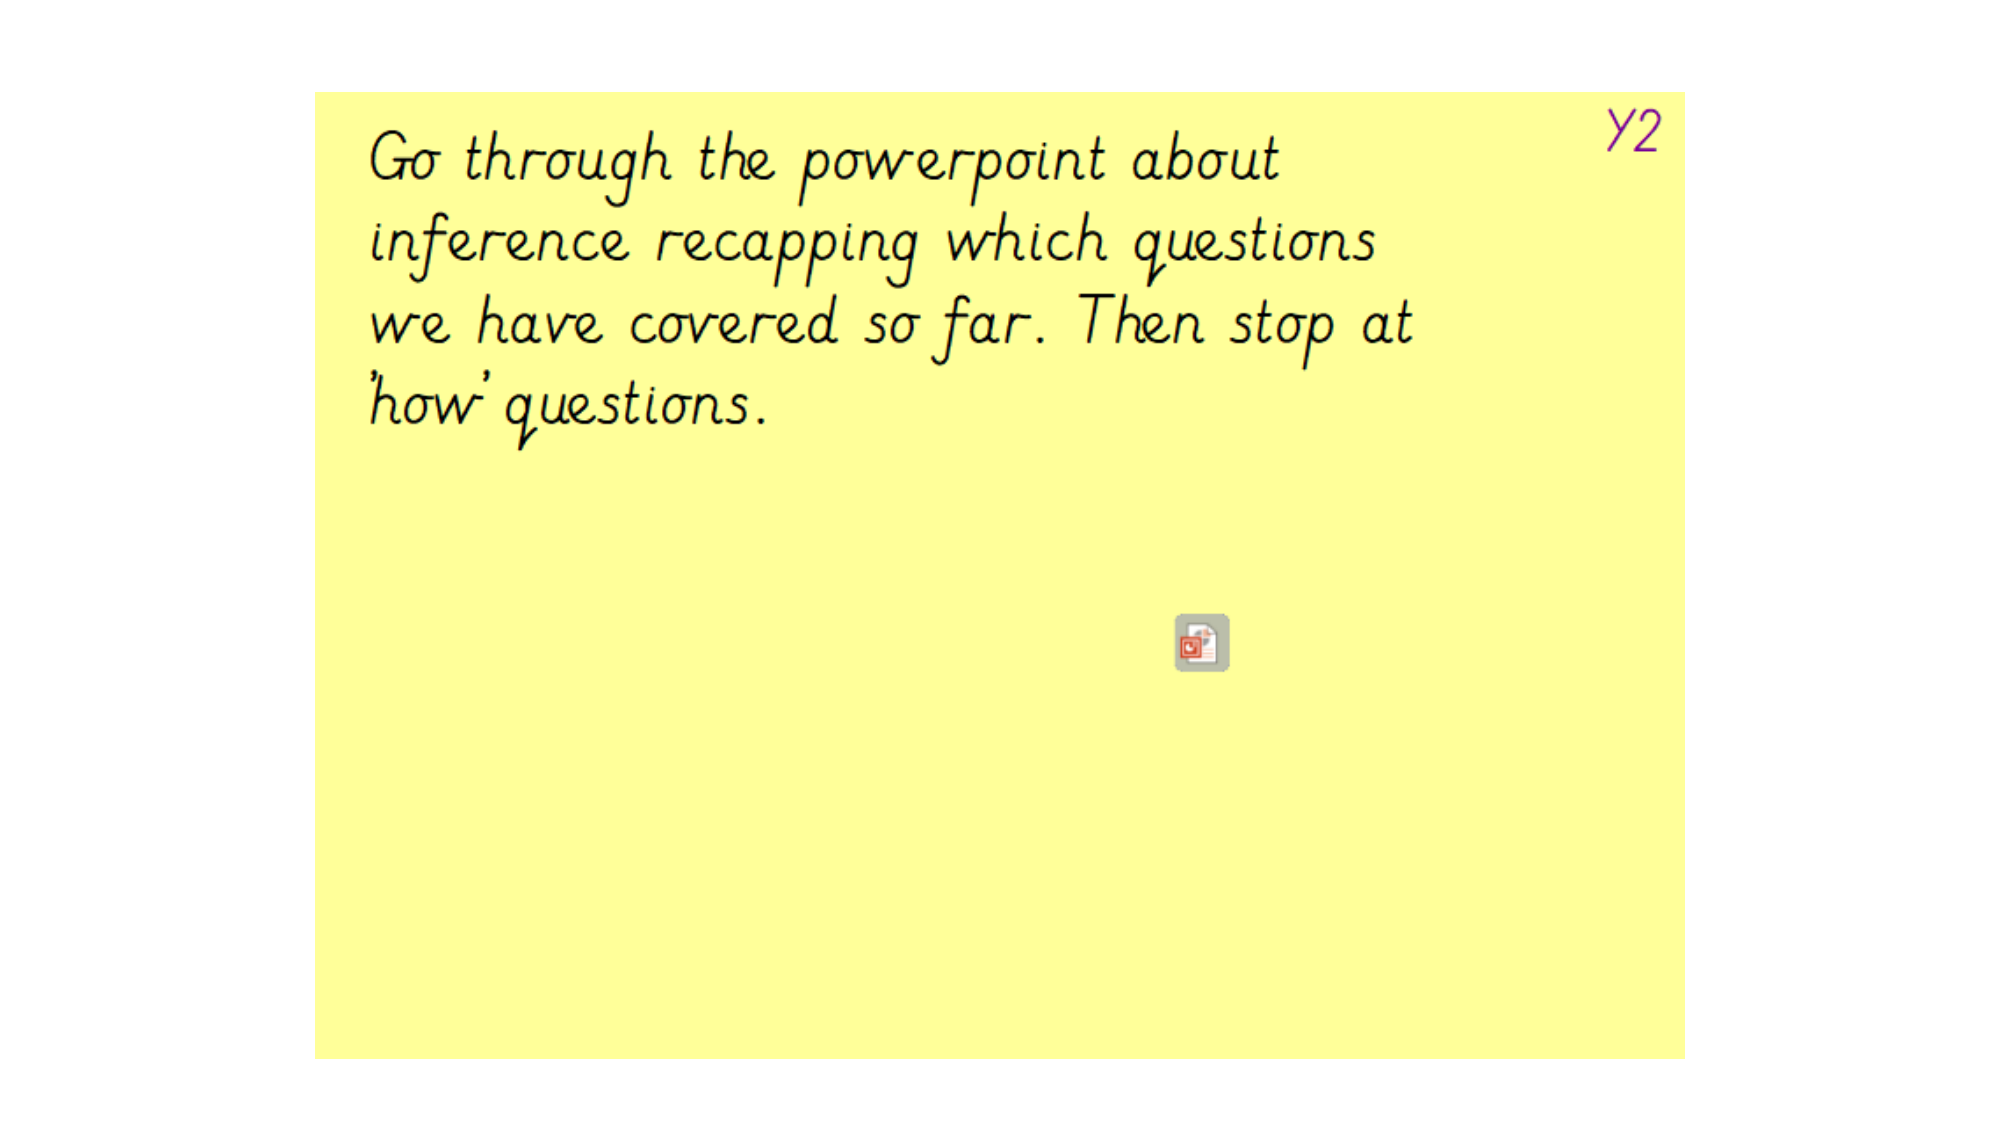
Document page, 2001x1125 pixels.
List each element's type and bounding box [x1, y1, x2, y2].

picture [314, 92, 1685, 1059]
